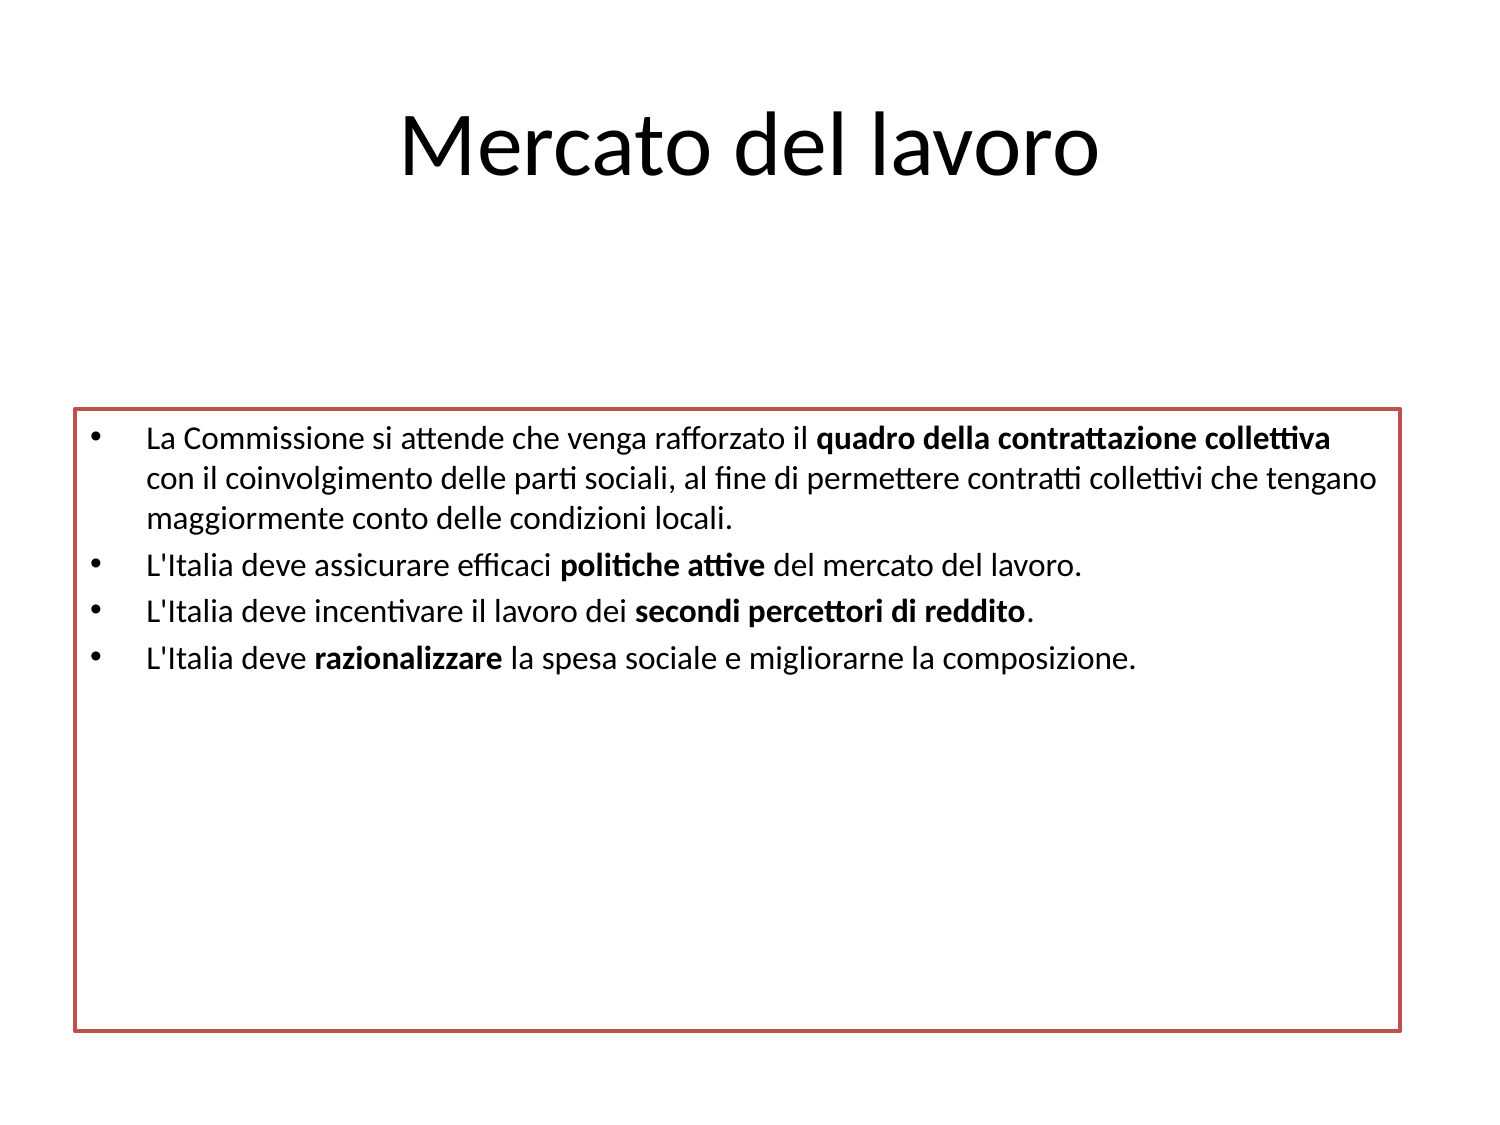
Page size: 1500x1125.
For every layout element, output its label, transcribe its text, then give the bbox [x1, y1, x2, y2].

list La Commissione si attende che venga rafforzato il quadro della contrattazione collettiva con il coinvolgimento delle parti sociali, al fine di permettere contratti collettivi che tengano maggiormente conto delle condizioni locali. L'Italia deve assicurare efficaci politiche attive del mercato del lavoro. L'Italia deve incentivare il lavoro dei secondi percettori di reddito. L'Italia deve razionalizzare la spesa sociale e migliorarne la composizione. [73, 407, 1402, 1033]
title Mercato del lavoro [75, 45, 1425, 233]
